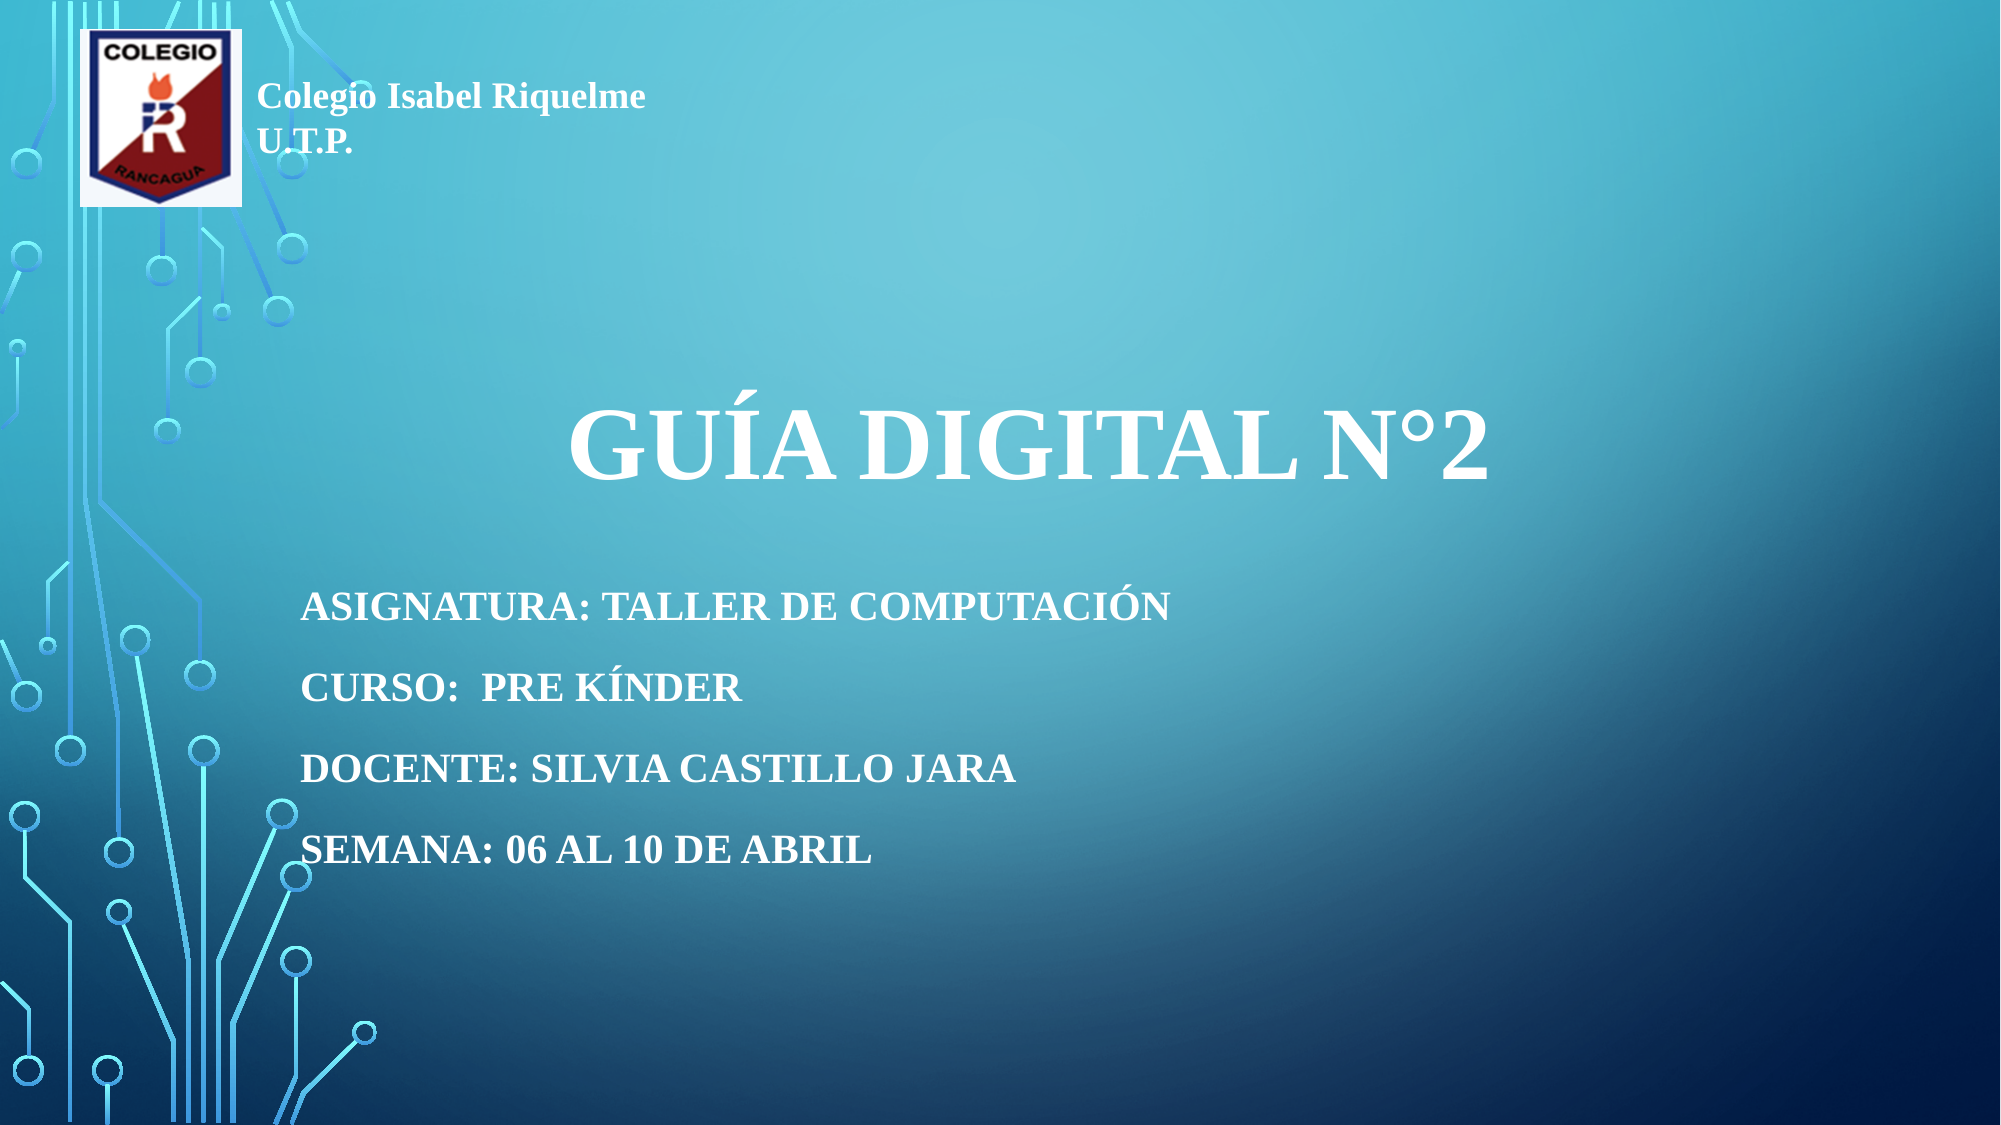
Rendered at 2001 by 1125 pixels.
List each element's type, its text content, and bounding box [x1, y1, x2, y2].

title Guía DIGITAL N°2 [76, 118, 1982, 511]
text_box Colegio Isabel Riquelme U.T.P. [242, 63, 835, 169]
picture [80, 29, 242, 208]
subtitle ASIGNATURA: Taller de Computación CURSO: pre KÍNDER DOCENTE: Silvia Castillo Jara SEMANA: 06 al 10 de abril [285, 561, 1908, 926]
